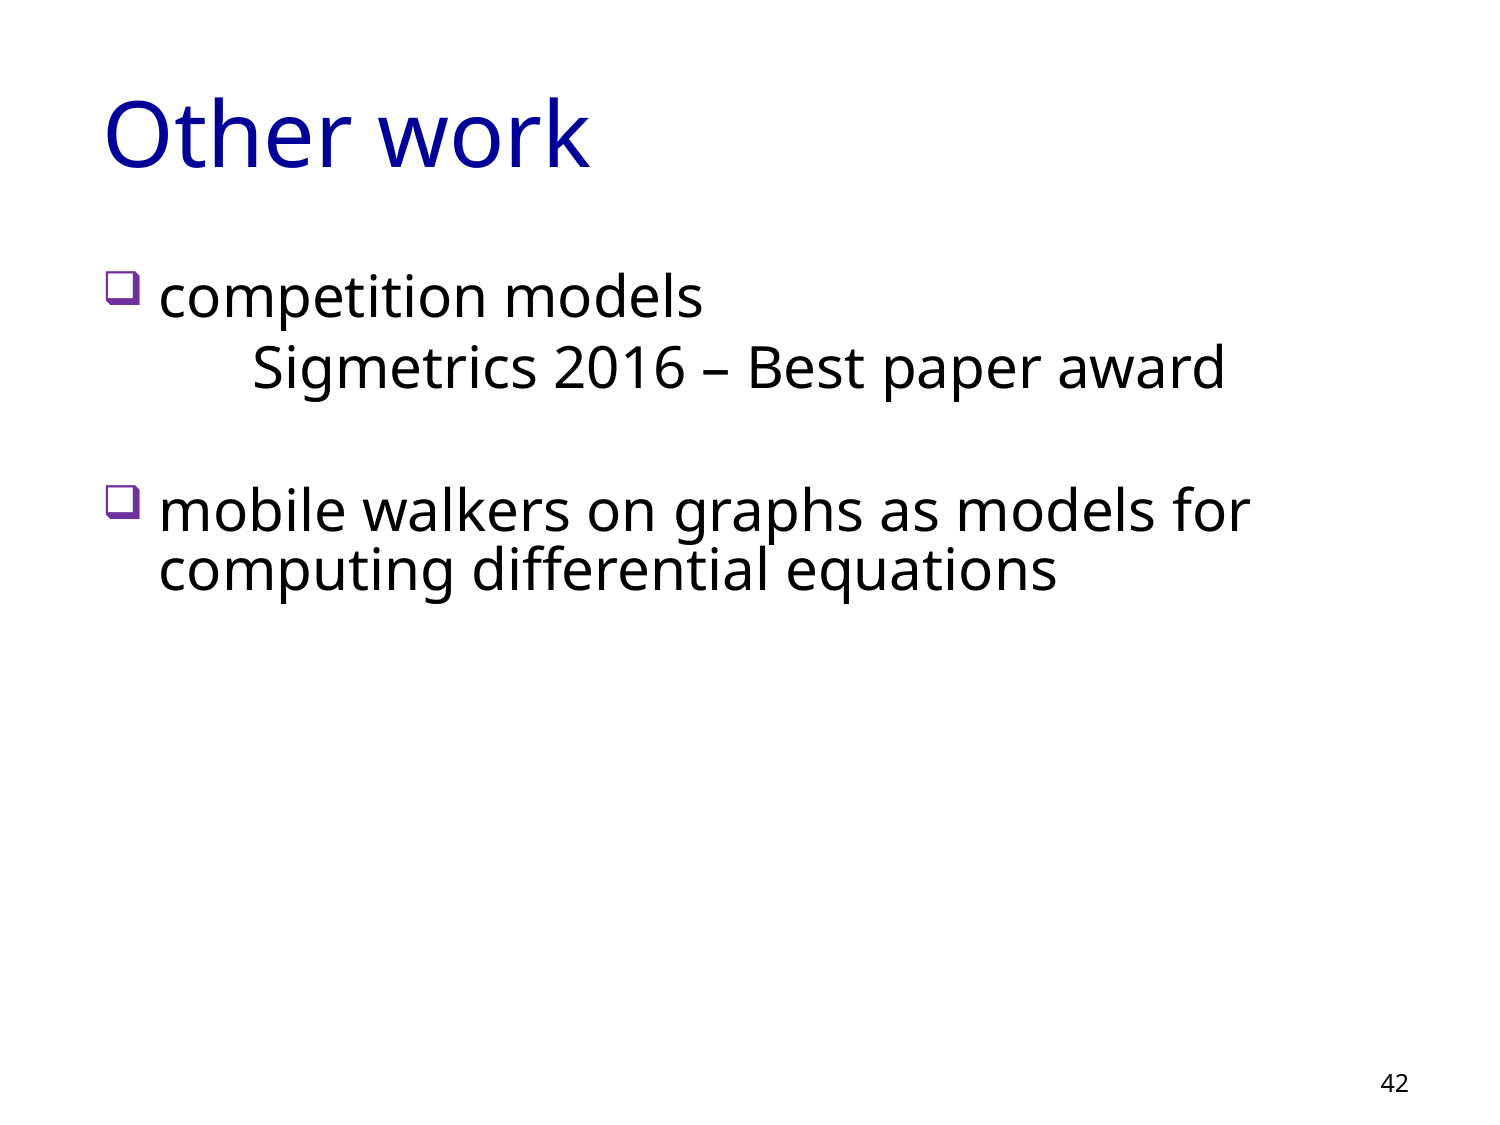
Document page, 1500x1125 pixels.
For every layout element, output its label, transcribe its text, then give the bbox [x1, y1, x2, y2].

list competition models Sigmetrics 2016 – Best paper award mobile walkers on graphs as models for computing differential equations [87, 262, 1363, 1025]
title Other work [87, 37, 1363, 225]
slide_number 42 [1365, 1060, 1477, 1106]
